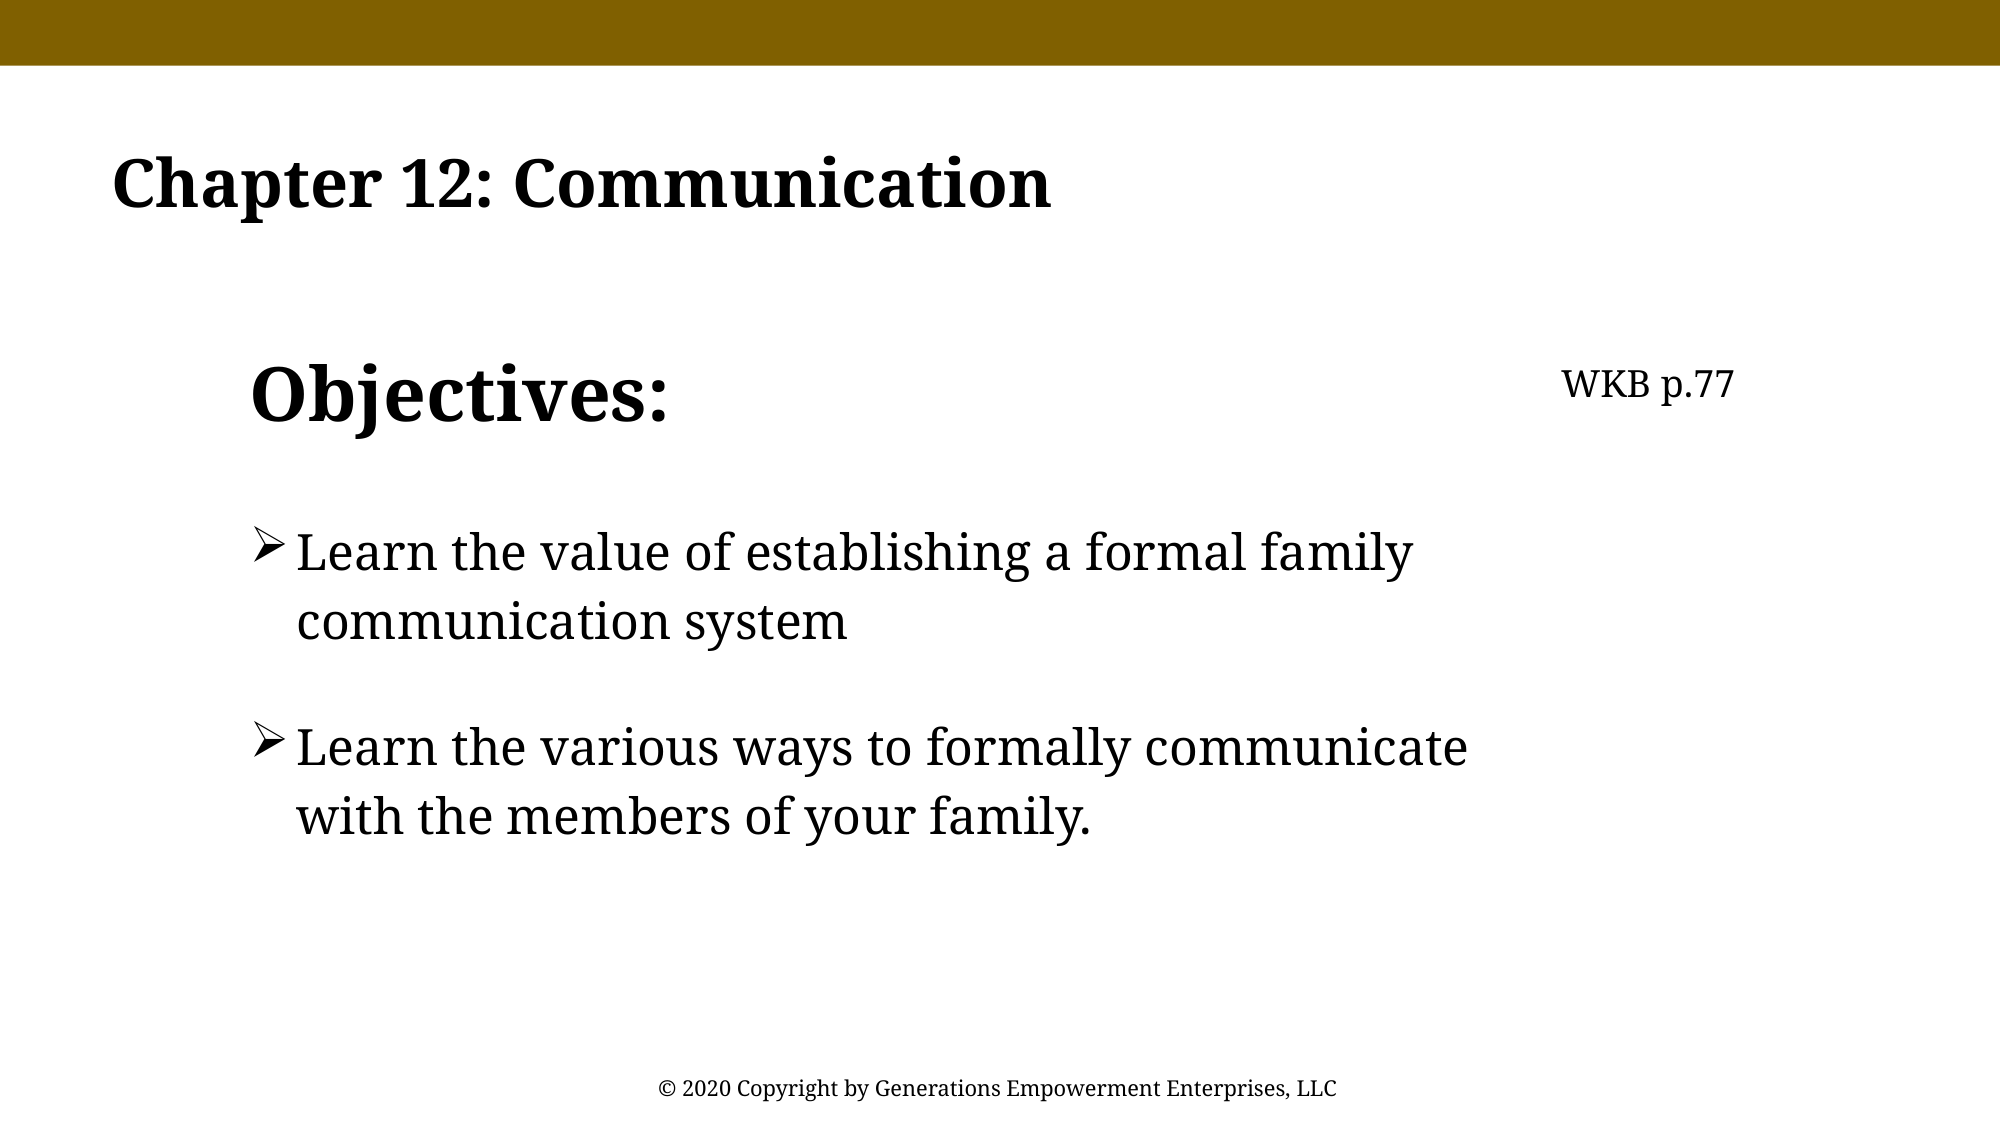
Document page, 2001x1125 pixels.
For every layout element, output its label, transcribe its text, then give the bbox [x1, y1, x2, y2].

text_box [0, 0, 2000, 66]
text_box © 2020 Copyright by Generations Empowerment Enterprises, LLC [395, 1067, 1601, 1109]
text_box Learn the various ways to formally communicate with the members of your family. [234, 699, 1592, 852]
text_box WKB p.77 [1546, 352, 1869, 413]
text_box Chapter 12: Communication [96, 117, 1904, 230]
text_box Learn the value of establishing a formal family communication system [234, 503, 1500, 657]
text_box Objectives: [234, 320, 1904, 444]
